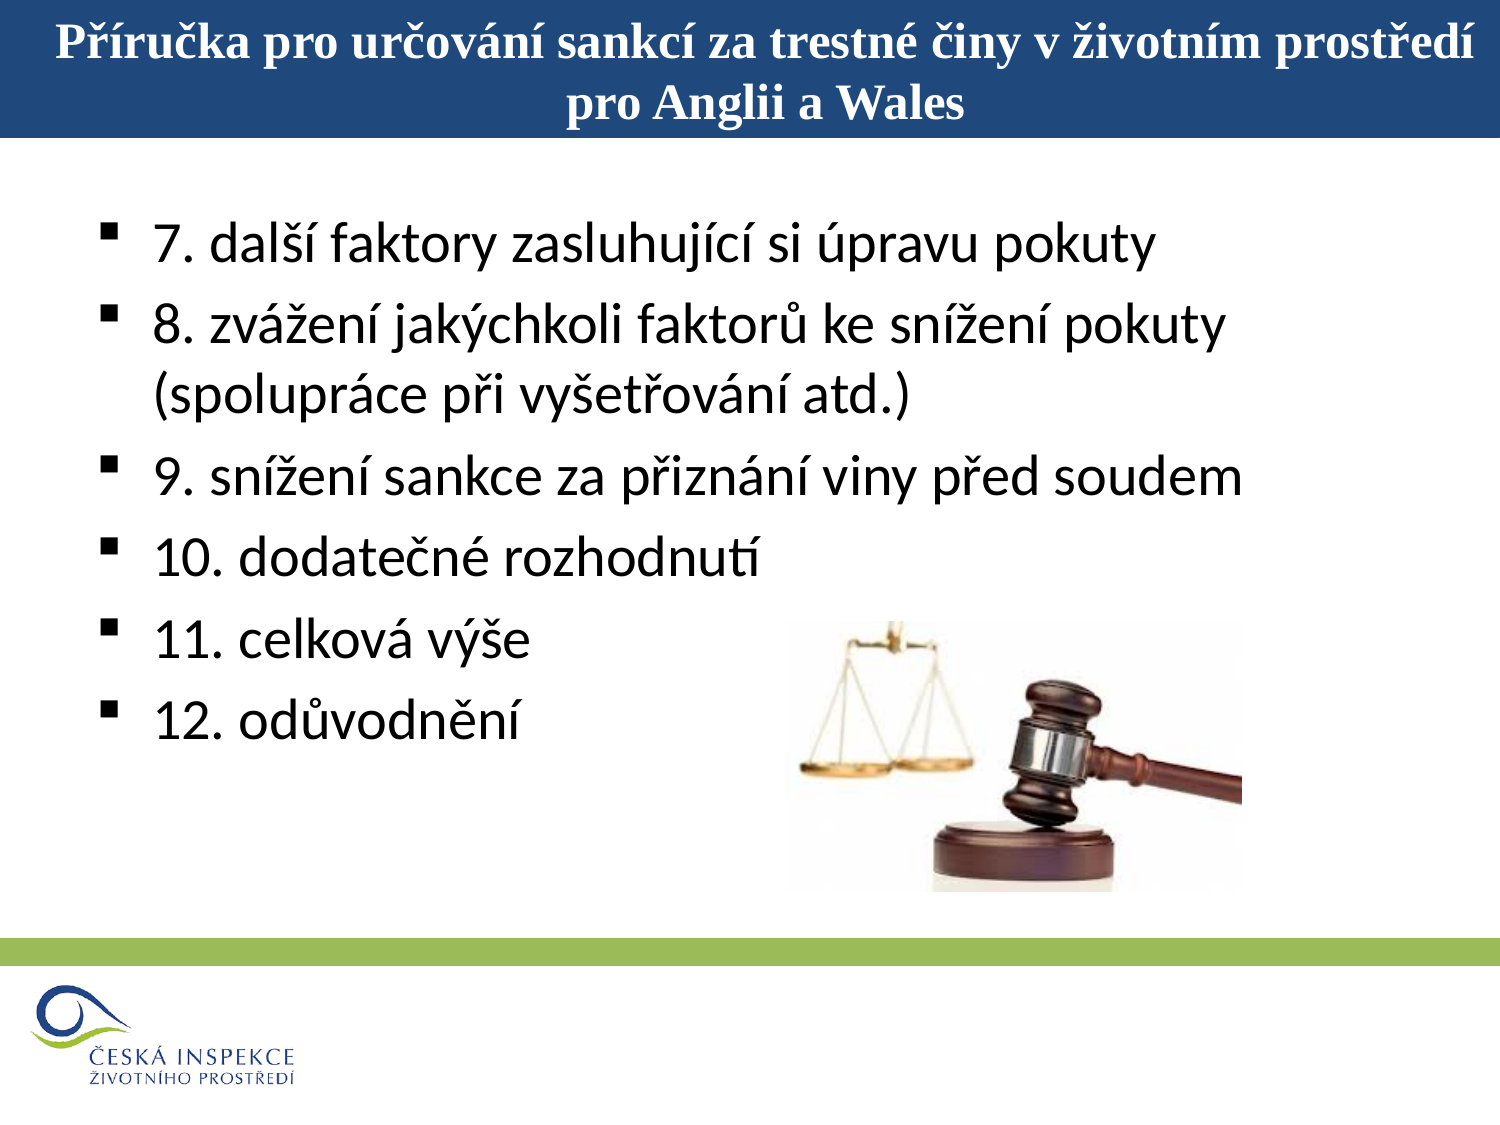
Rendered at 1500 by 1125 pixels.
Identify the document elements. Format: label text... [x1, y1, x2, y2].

picture [26, 983, 301, 1094]
list 7. další faktory zasluhující si úpravu pokuty 8. zvážení jakýchkoli faktorů ke snížení pokuty (spolupráce při vyšetřování atd.) 9. snížení sankce za přiznání viny před soudem 10. dodatečné rozhodnutí 11. celková výše 12. odůvodnění [80, 196, 1431, 894]
title Příručka pro určování sankcí za trestné činy v životním prostředí pro Anglii a Wales [0, 0, 1500, 138]
picture [785, 621, 1242, 893]
text_box [0, 938, 1500, 966]
